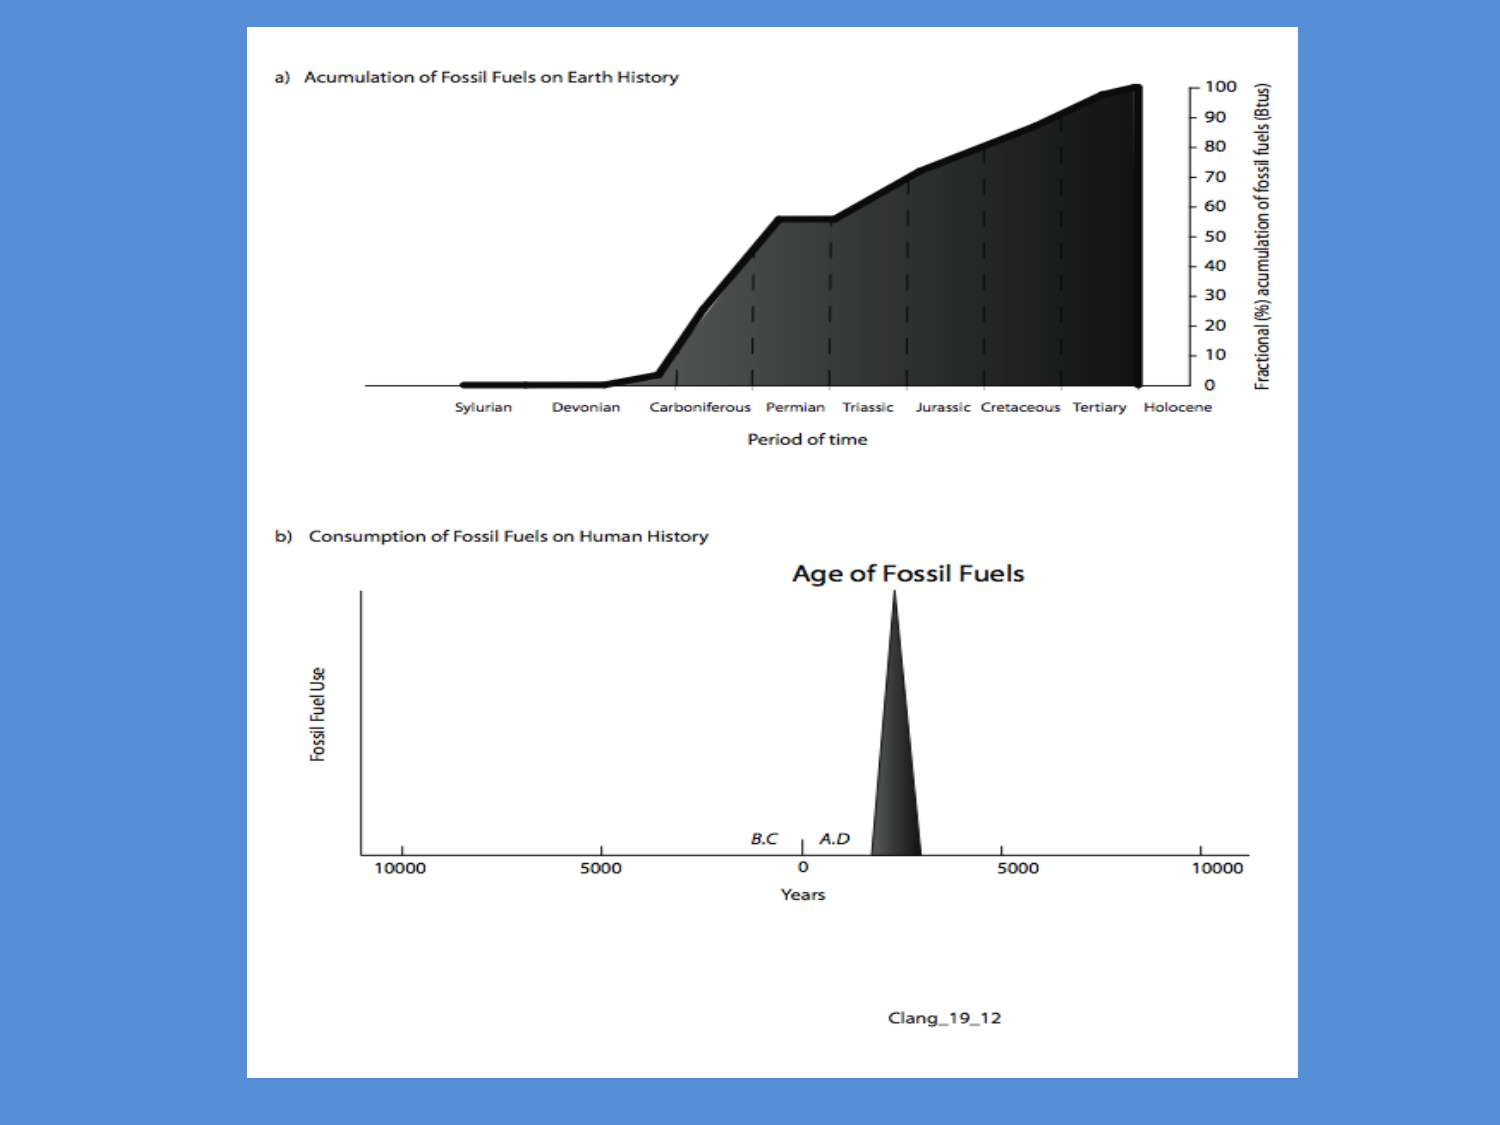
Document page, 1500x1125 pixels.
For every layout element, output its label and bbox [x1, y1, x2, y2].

picture [247, 27, 1299, 1079]
